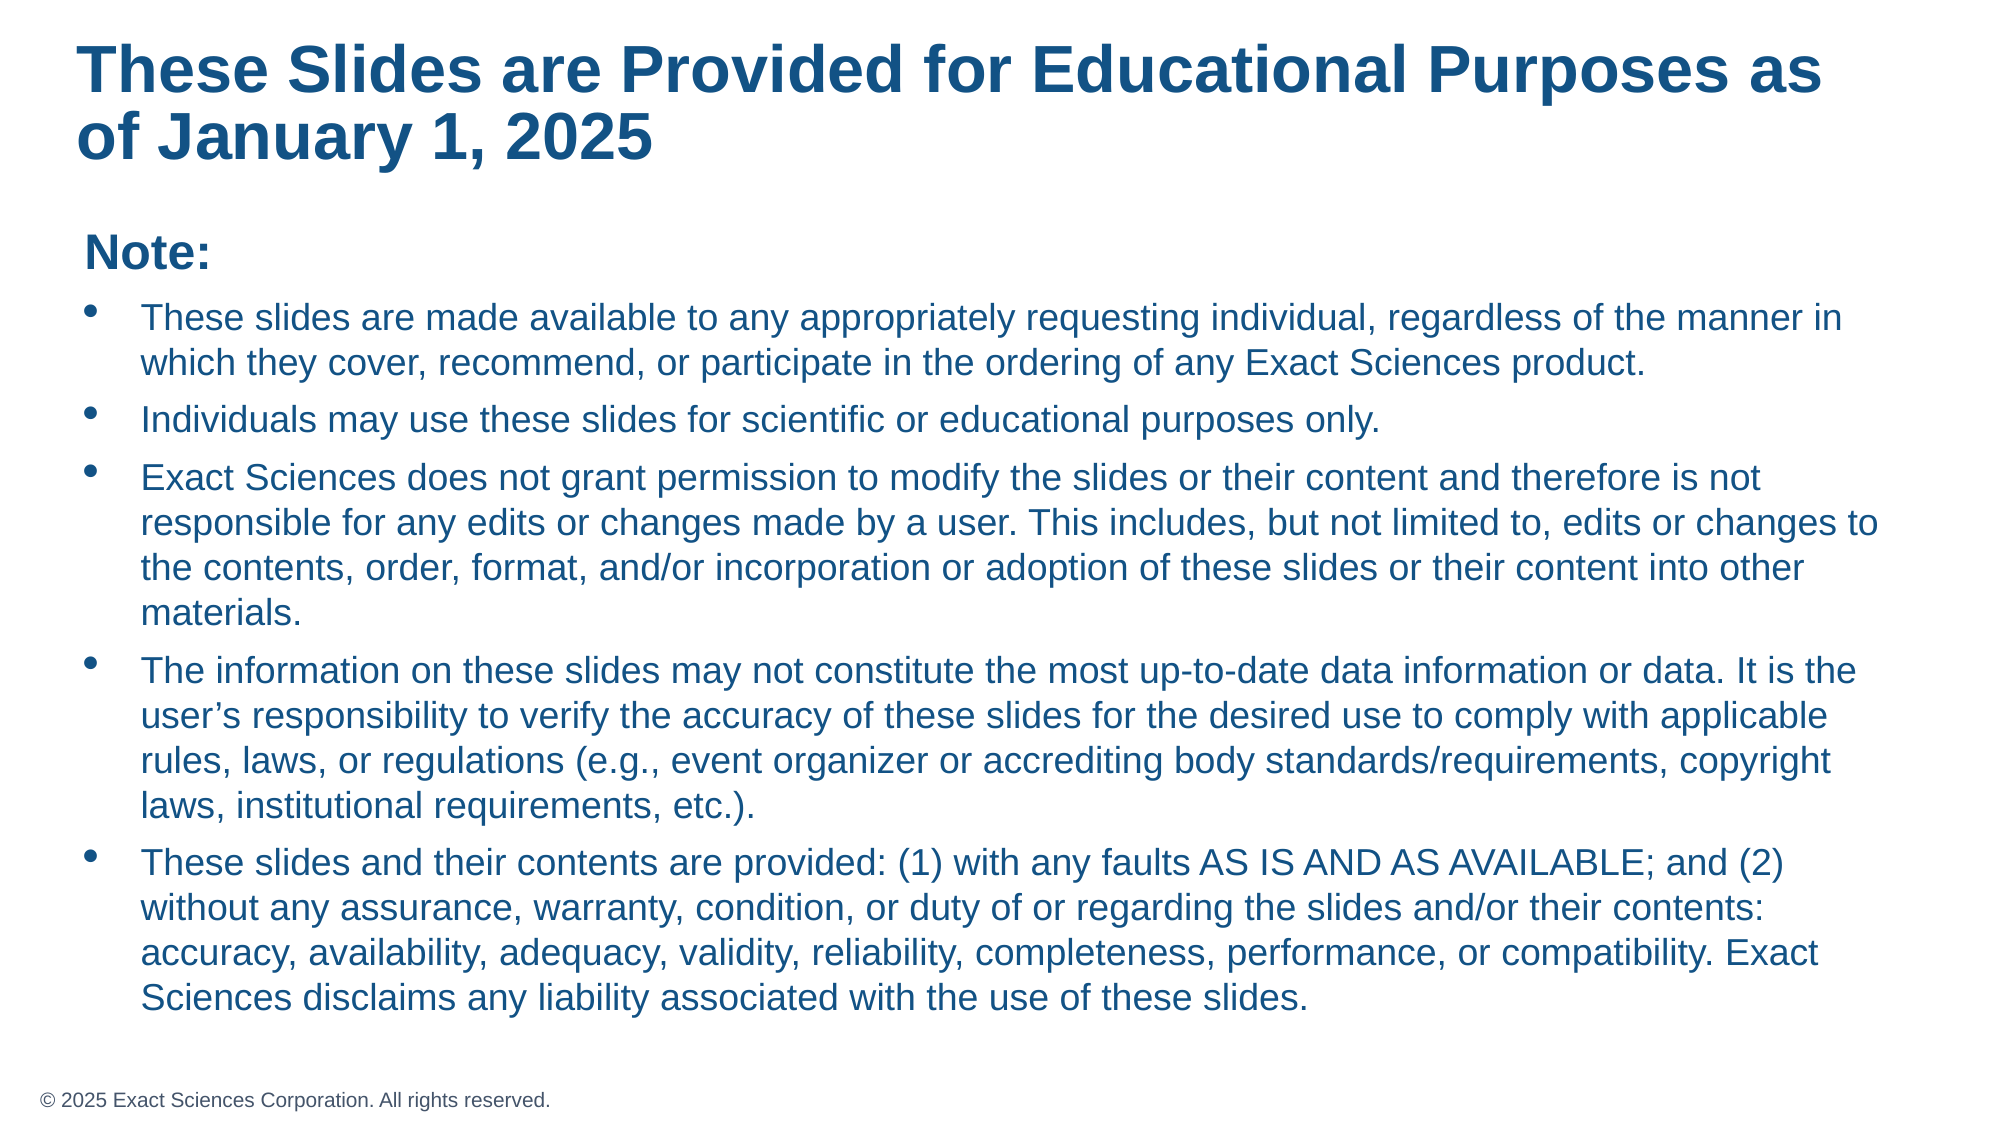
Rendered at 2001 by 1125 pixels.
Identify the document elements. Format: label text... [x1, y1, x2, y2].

text_box © 2025 Exact Sciences Corporation. All rights reserved. [25, 1048, 1682, 1119]
title These Slides are Provided for Educational Purposes as of January 1, 2025 [76, 0, 1906, 174]
list Note: These slides are made available to any appropriately requesting individual, regardless of the manner in which they cover, recommend, or participate in the ordering of any Exact Sciences product. Individuals may use these slides for scientific or educational purposes only. Exact Sciences does not grant permission to modify the slides or their content and therefore is not responsible for any edits or changes made by a user. This includes, but not limited to, edits or changes to the contents, order, format, and/or incorporation or adoption of these slides or their content into other materials. The information on these slides may not constitute the most up-to-date data information or data. It is the user’s responsibility to verify the accuracy of these slides for the desired use to comply with applicable rules, laws, or regulations (e.g., event organizer or accrediting body standards/requirements, copyright laws, institutional requirements, etc.). These slides and their contents are provided: (1) with any faults AS IS AND AS AVAILABLE; and (2) without any assurance, warranty, condition, or duty of or regarding the slides and/or their contents: accuracy, availability, adequacy, validity, reliability, completeness, performance, or compatibility. Exact Sciences disclaims any liability associated with the use of these slides. [84, 226, 1898, 939]
